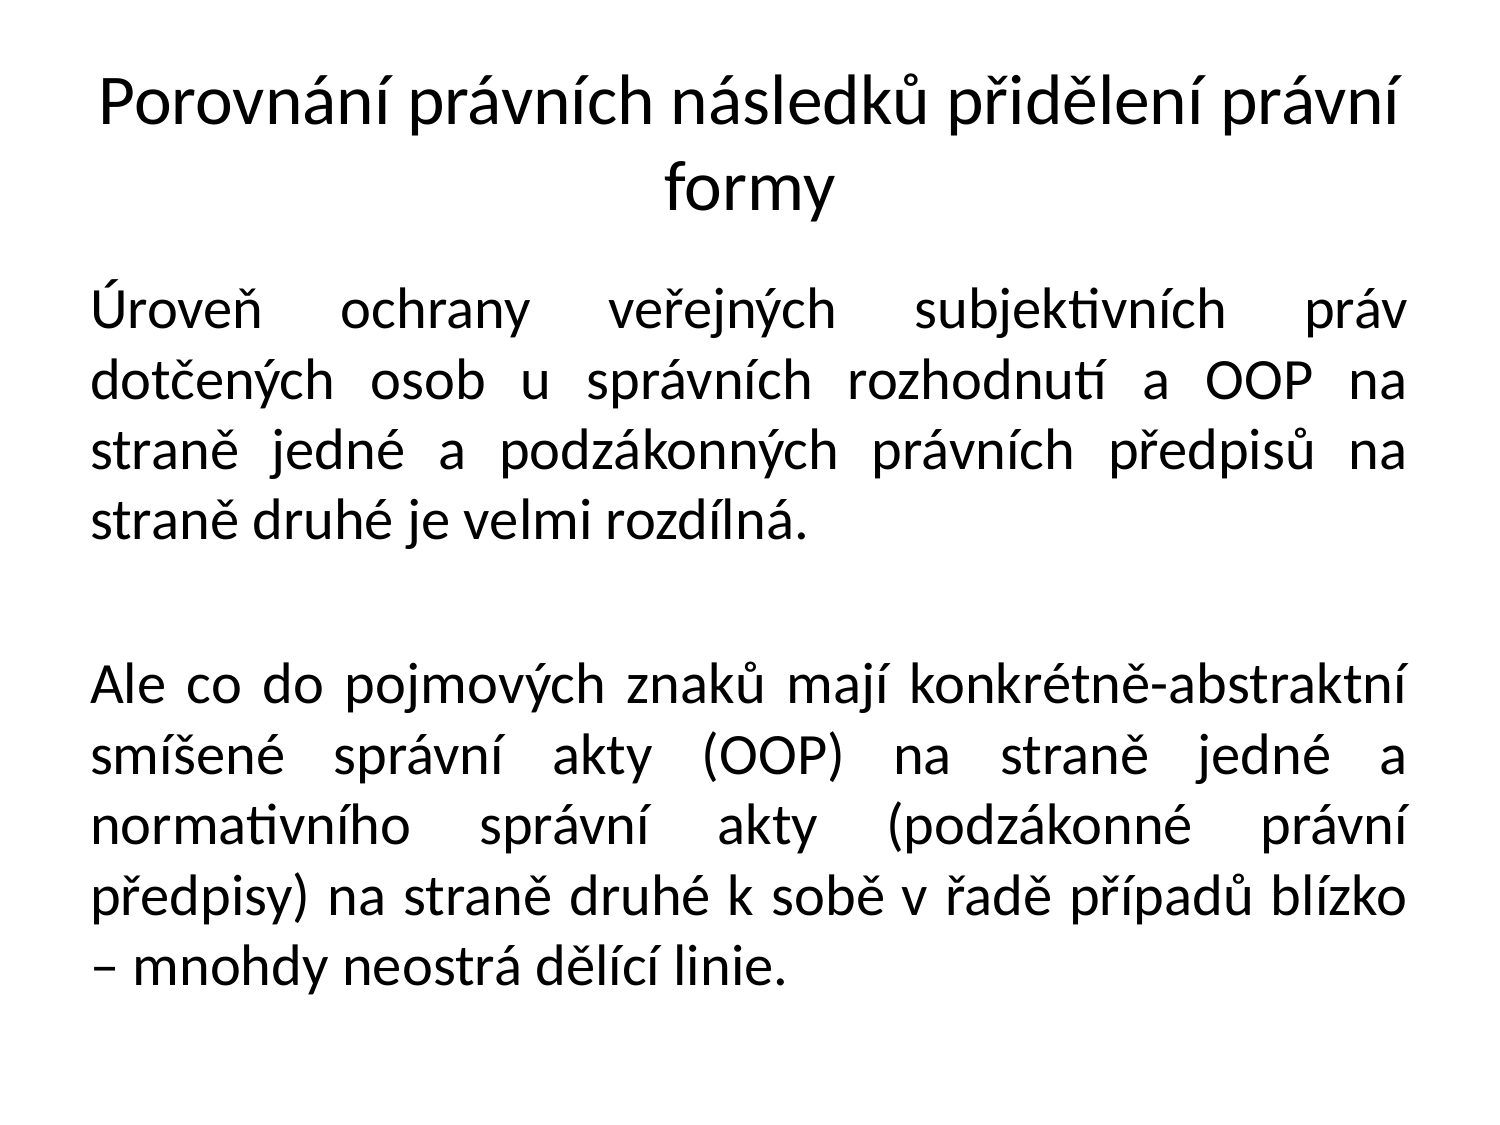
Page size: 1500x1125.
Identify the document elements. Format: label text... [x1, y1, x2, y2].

title Porovnání právních následků přidělení právní formy [75, 45, 1425, 233]
list Úroveň ochrany veřejných subjektivních práv dotčených osob u správních rozhodnutí a OOP na straně jedné a podzákonných právních předpisů na straně druhé je velmi rozdílná. Ale co do pojmových znaků mají konkrétně-abstraktní smíšené správní akty (OOP) na straně jedné a normativního správní akty (podzákonné právní předpisy) na straně druhé k sobě v řadě případů blízko – mnohdy neostrá dělící linie. [75, 262, 1425, 1005]
